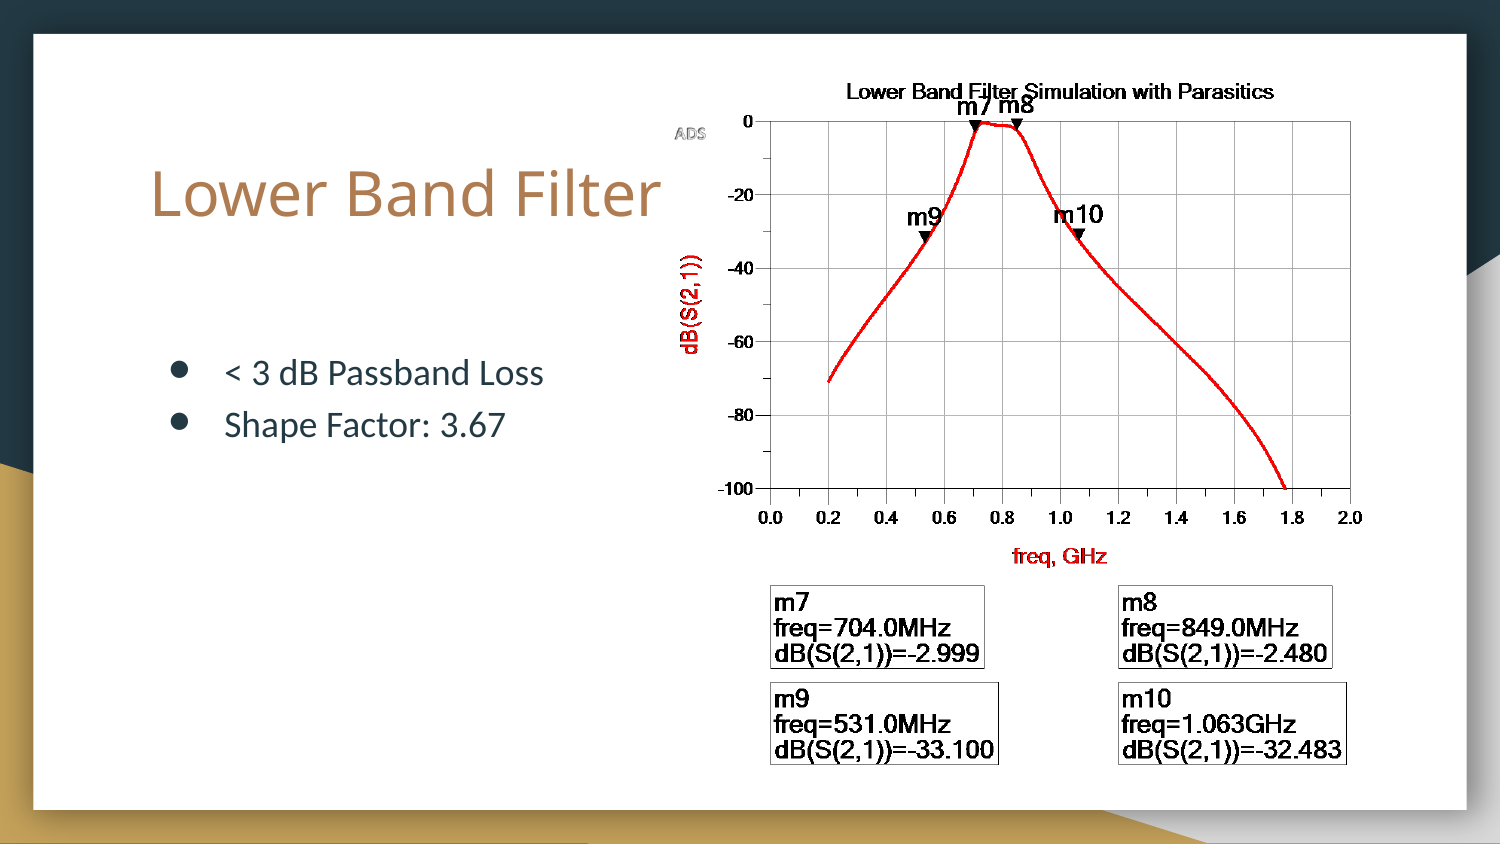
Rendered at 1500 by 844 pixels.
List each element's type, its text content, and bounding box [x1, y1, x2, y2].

picture [670, 78, 1366, 765]
title Lower Band Filter [134, 138, 664, 296]
list < 3 dB Passband Loss Shape Factor: 3.67 [134, 326, 612, 729]
